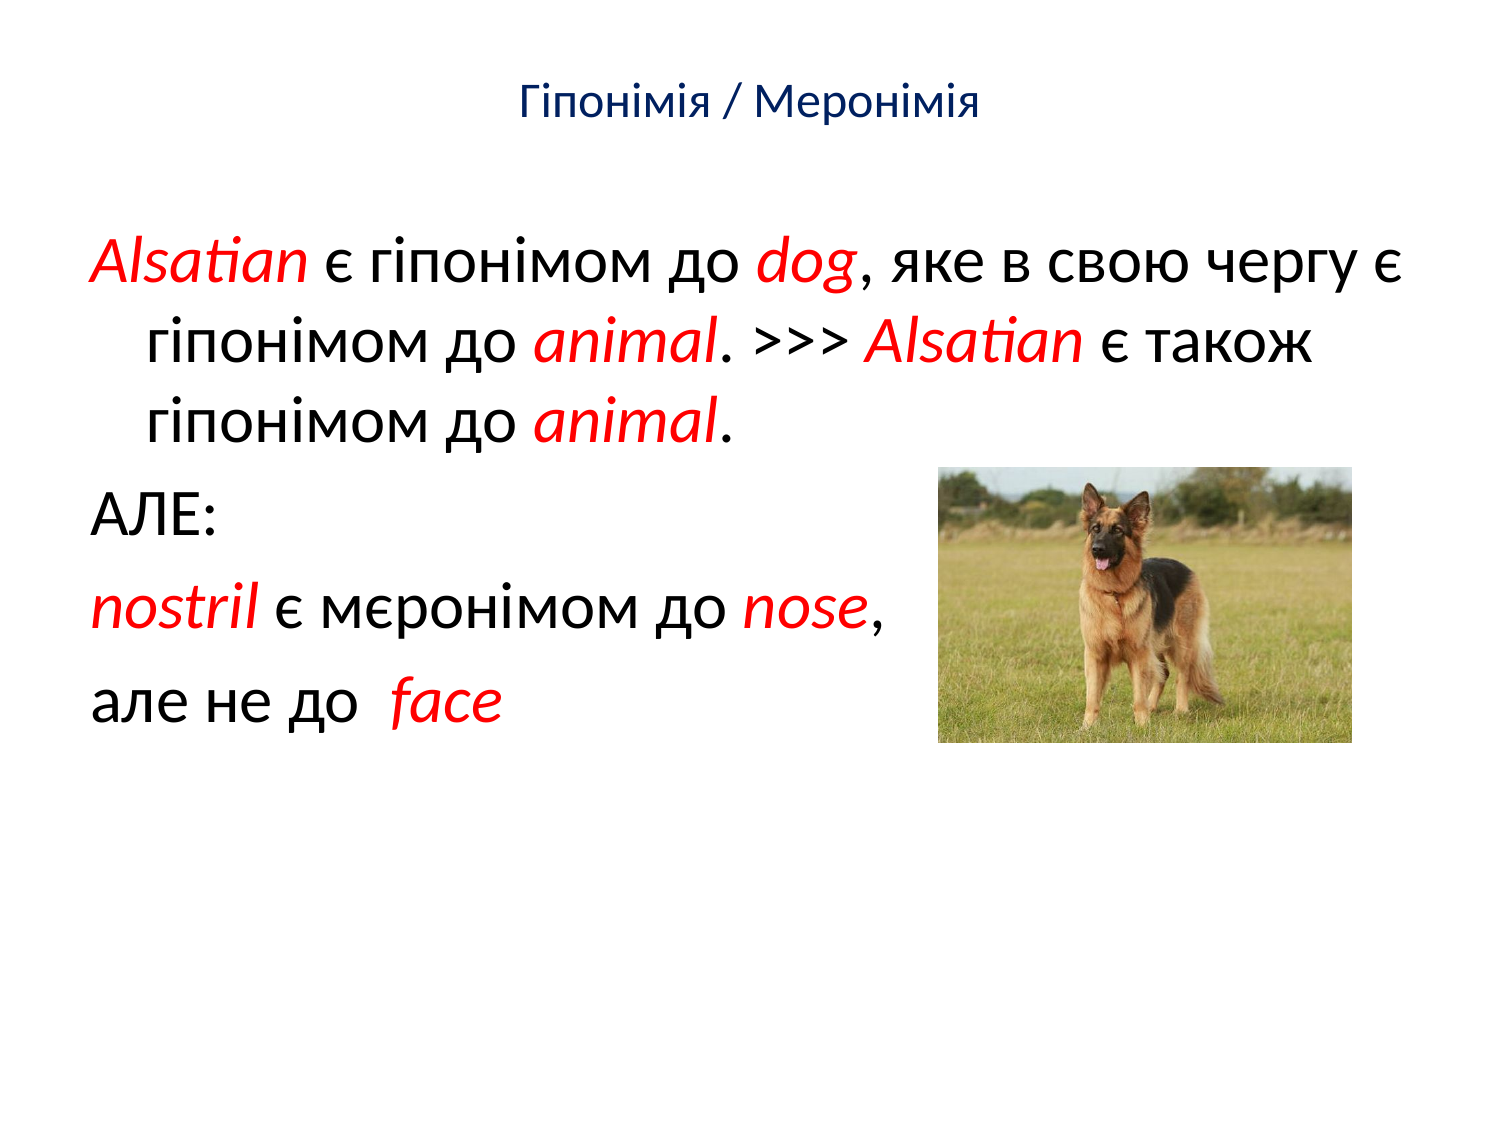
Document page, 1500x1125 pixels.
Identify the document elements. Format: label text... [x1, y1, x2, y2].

title Гіпонімія / Меронімія [75, 45, 1425, 149]
list Alsatian є гіпонімом до dog, яке в свою чергу є гіпонімом до animal. >>> Alsatian є також гіпонімом до animal. АЛЕ: nostril є мєронімом до nose, але не до face [75, 208, 1425, 1005]
picture [938, 467, 1352, 743]
